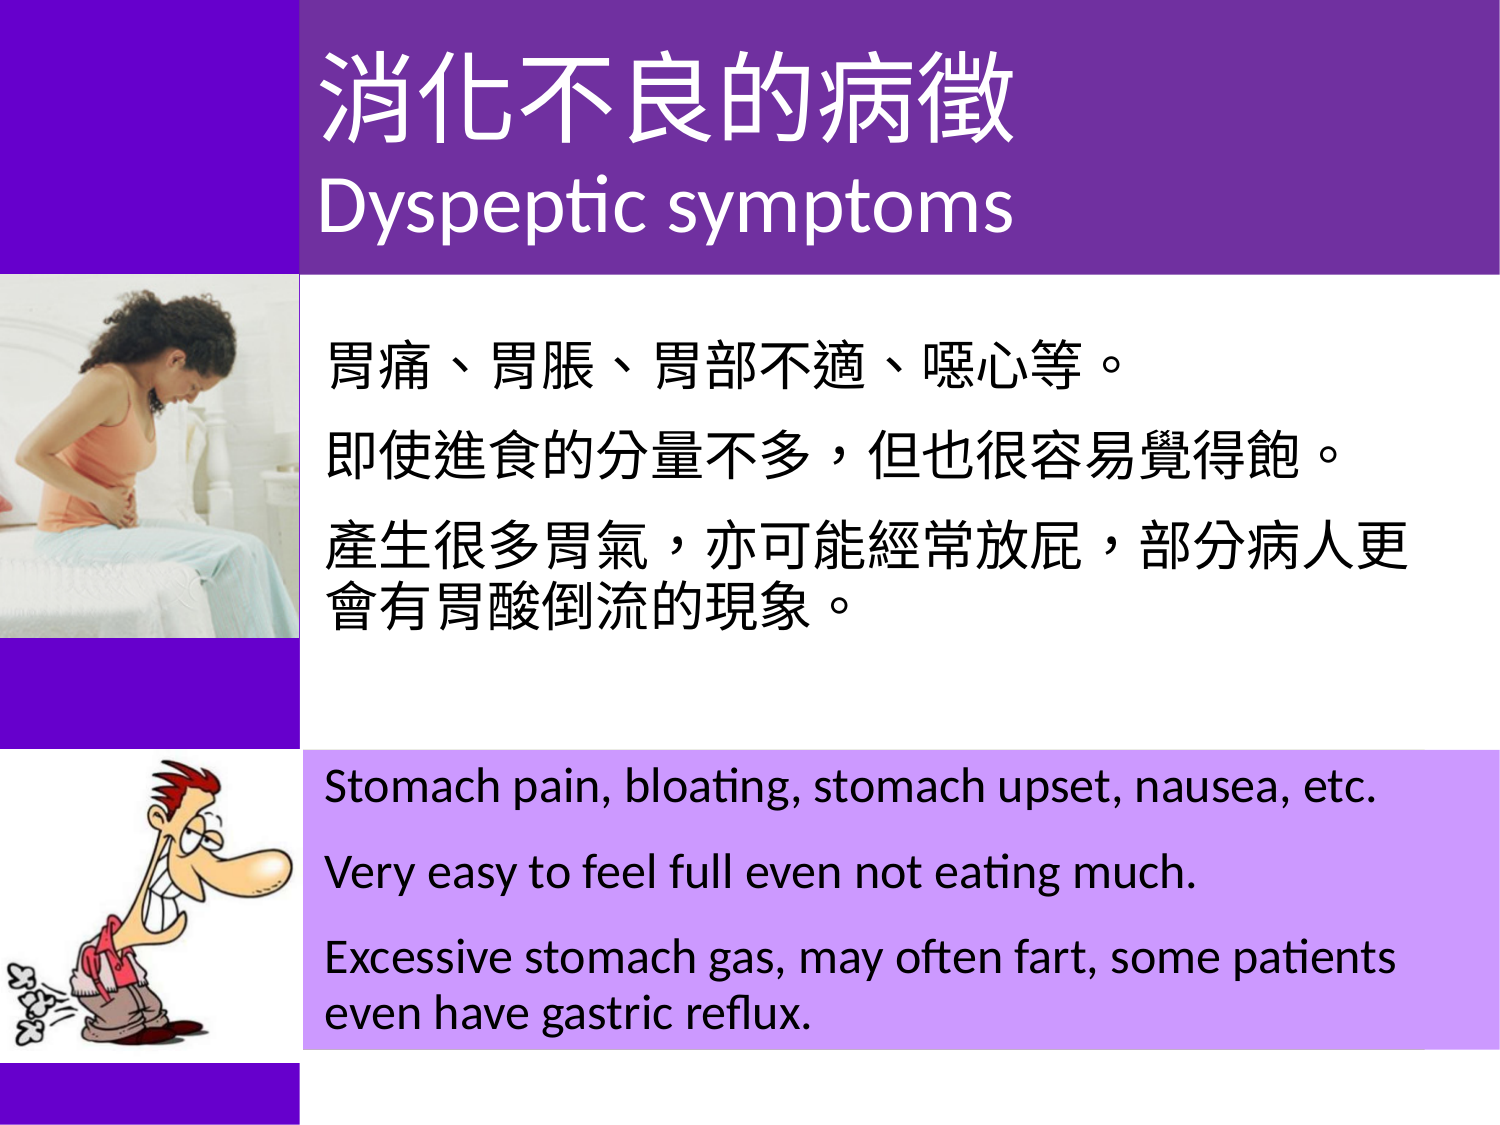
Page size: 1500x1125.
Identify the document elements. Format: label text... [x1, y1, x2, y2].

list 胃痛、胃脹、胃部不適、噁心等。 即使進食的分量不多，但也很容易覺得飽。 產生很多胃氣，亦可能經常放屁，部分病人更會有胃酸倒流的現象。 Stomach pain, bloating, stomach upset, nausea, etc. Very easy to feel full even not eating much. Excessive stomach gas, may often fart, some patients even have gastric reflux. [324, 334, 1437, 1083]
title 消化不良的病徵 Dyspeptic symptoms [302, 37, 1259, 259]
picture [0, 274, 299, 638]
picture [0, 749, 303, 1063]
